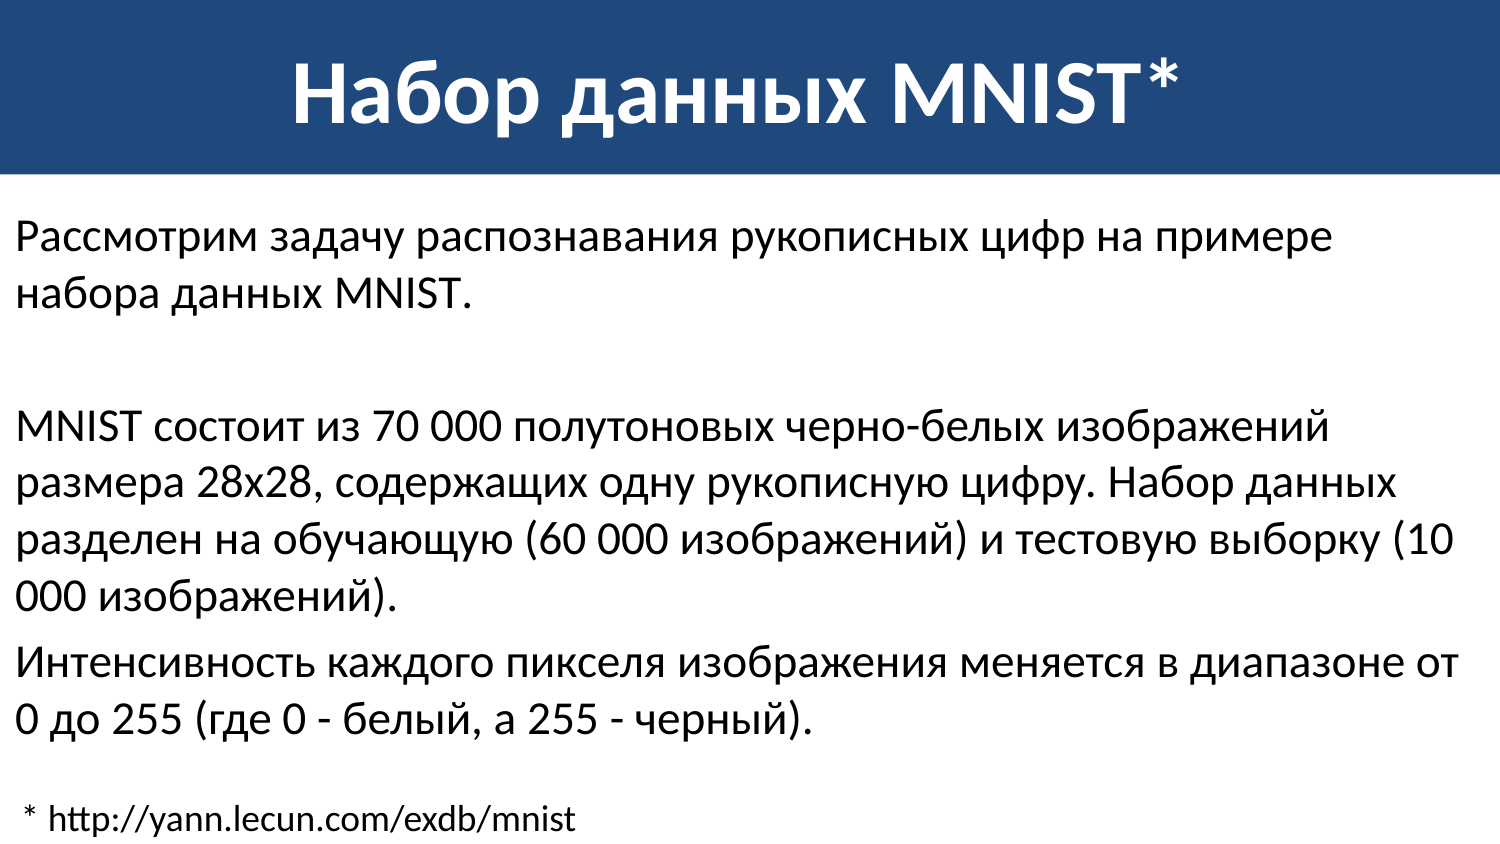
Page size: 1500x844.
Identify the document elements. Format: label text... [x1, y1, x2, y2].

list Рассмотрим задачу распознавания рукописных цифр на примере набора данных MNIST. MNIST состоит из 70 000 полутоновых черно-белых изображений размера 28х28, содержащих одну рукописную цифру. Набор данных разделен на обучающую (60 000 изображений) и тестовую выборку (10 000 изображений). Интенсивность каждого пикселя изображения меняется в диапазоне от 0 до 255 (где 0 - белый, а 255 - черный). [0, 196, 1500, 754]
text_box * http://yann.lecun.com/exdb/mnist [5, 786, 1169, 844]
title Набор данных MNIST* [0, 0, 1500, 175]
